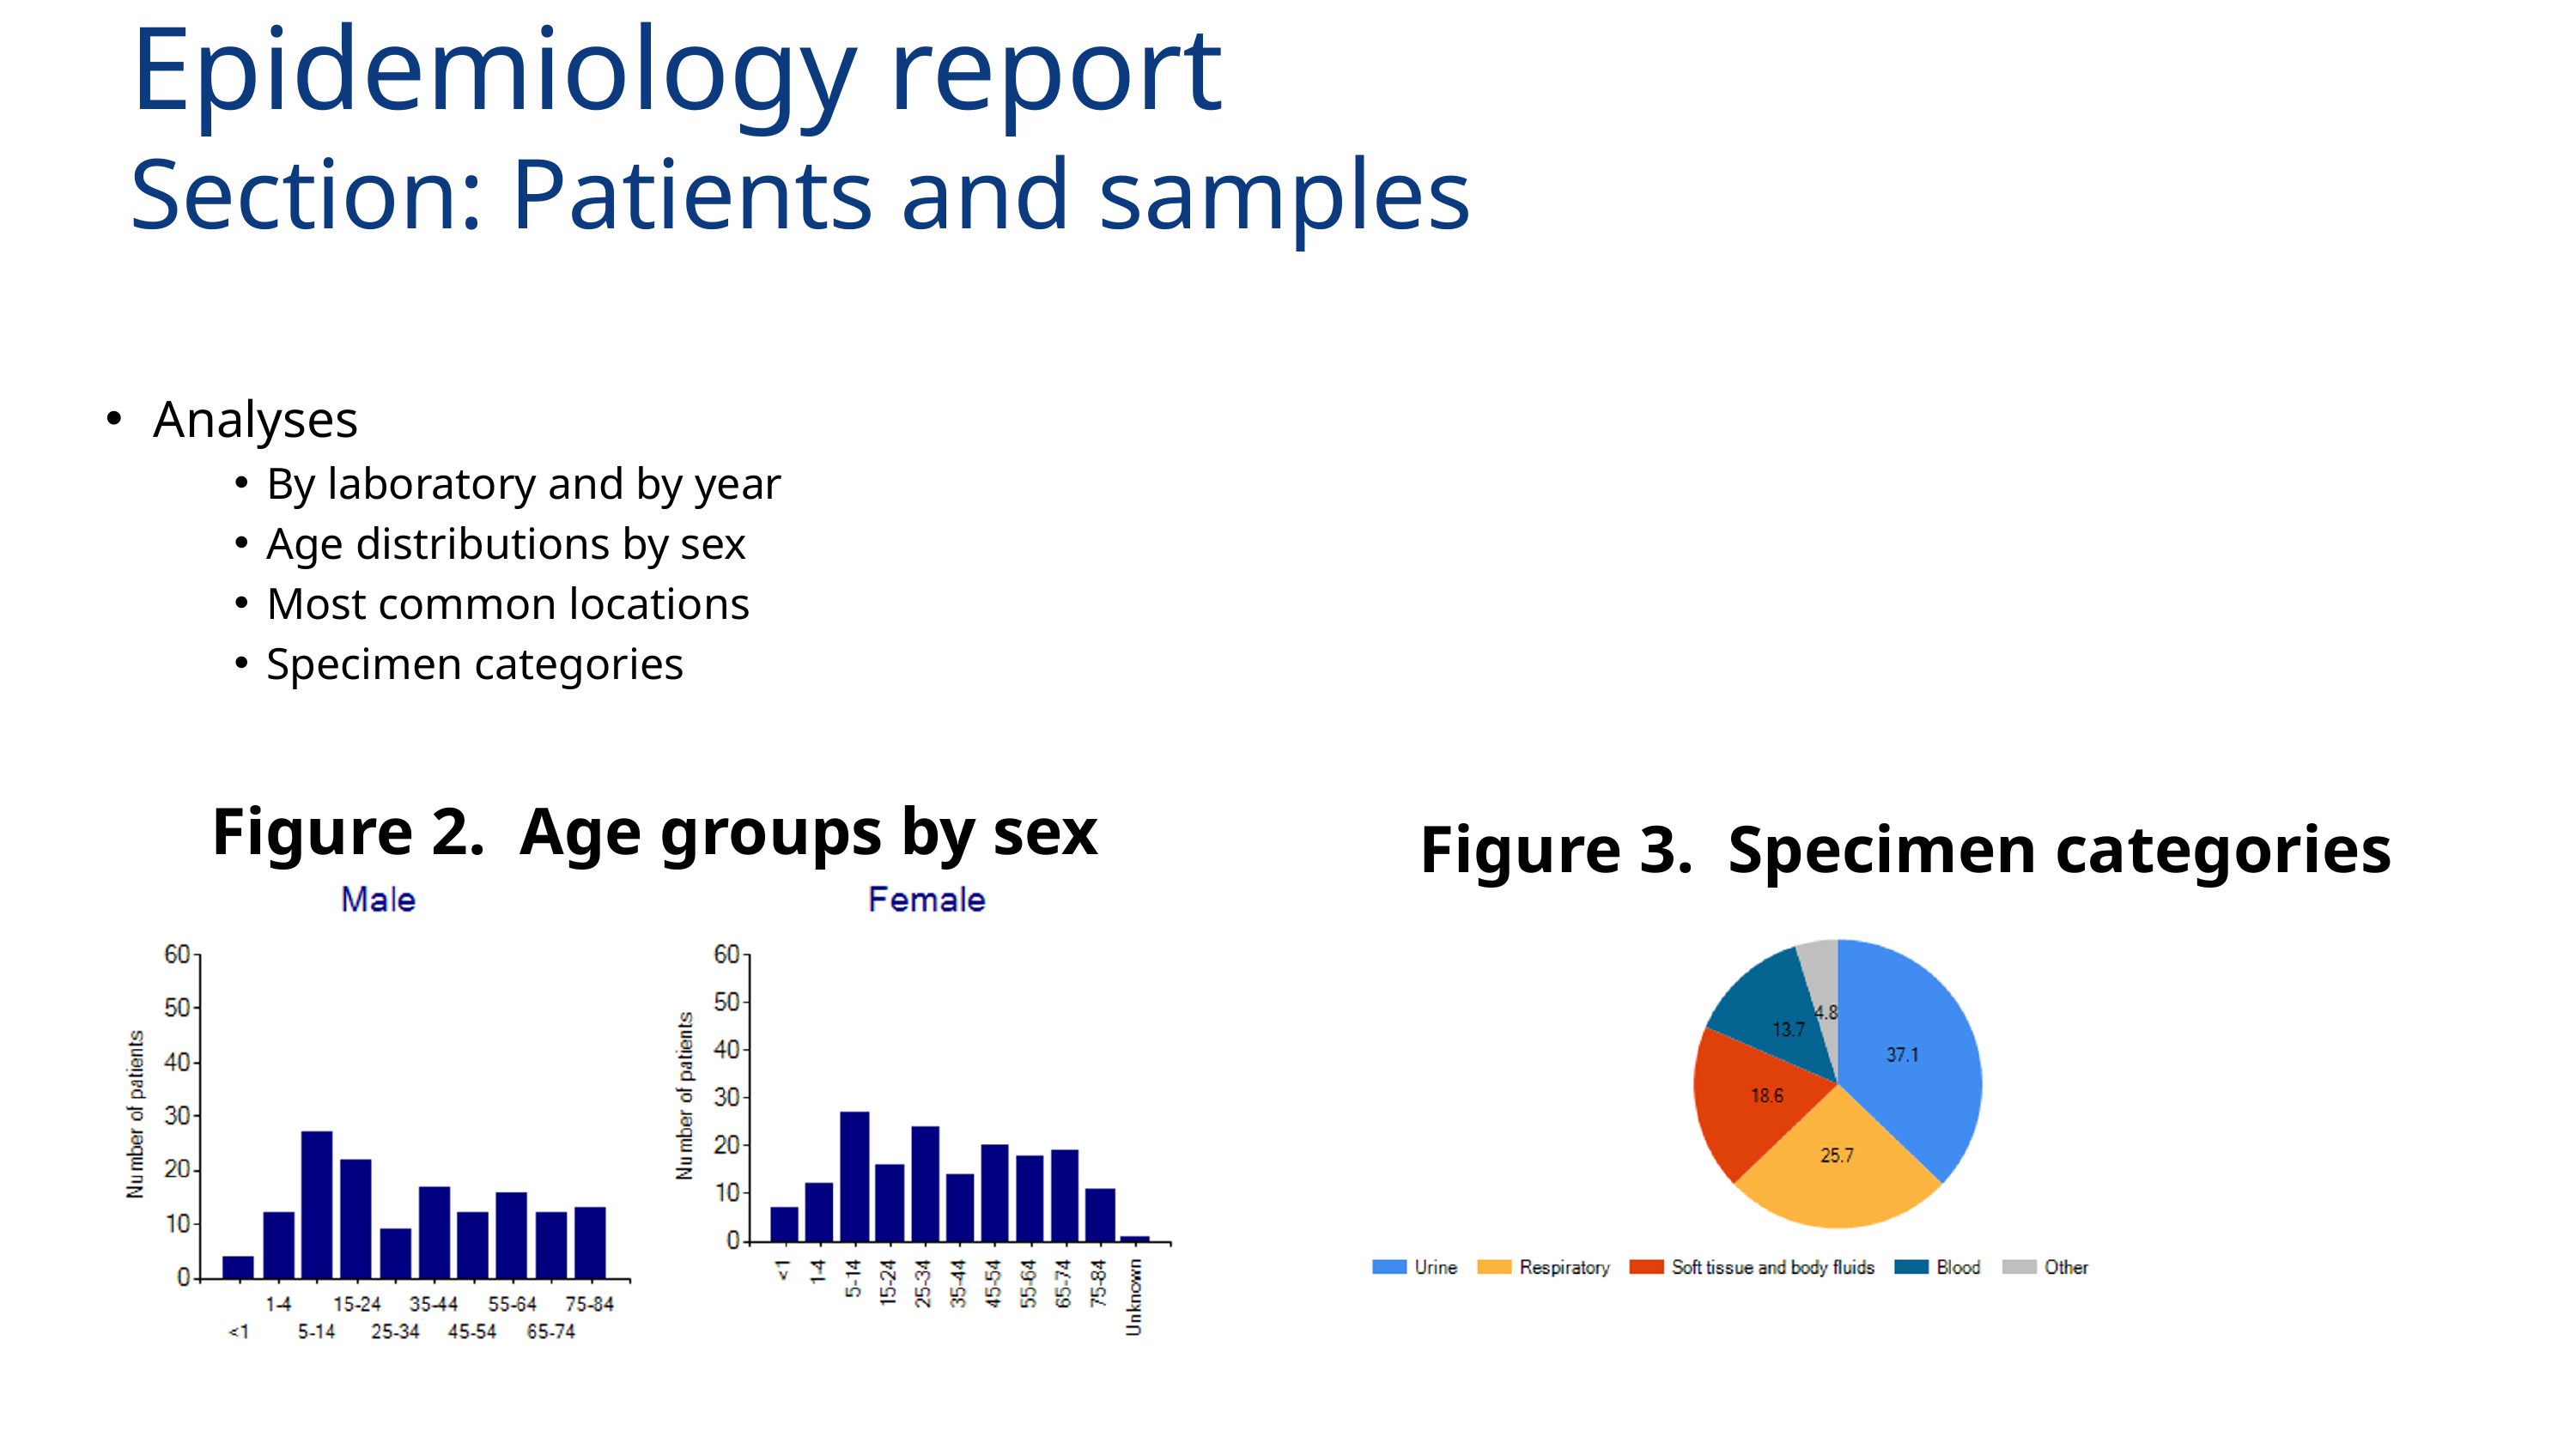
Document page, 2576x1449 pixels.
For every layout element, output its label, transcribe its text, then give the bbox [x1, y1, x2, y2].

text_box Figure 3. Specimen categories [1406, 801, 2464, 892]
text_box Figure 2. Age groups by sex [197, 789, 1116, 873]
picture [1350, 930, 2115, 1294]
picture [79, 875, 1225, 1367]
text_box Analyses By laboratory and by year Age distributions by sex Most common locations Specimen categories [93, 380, 1209, 789]
text_box Epidemiology report Section: Patients and samples [129, 0, 2464, 248]
